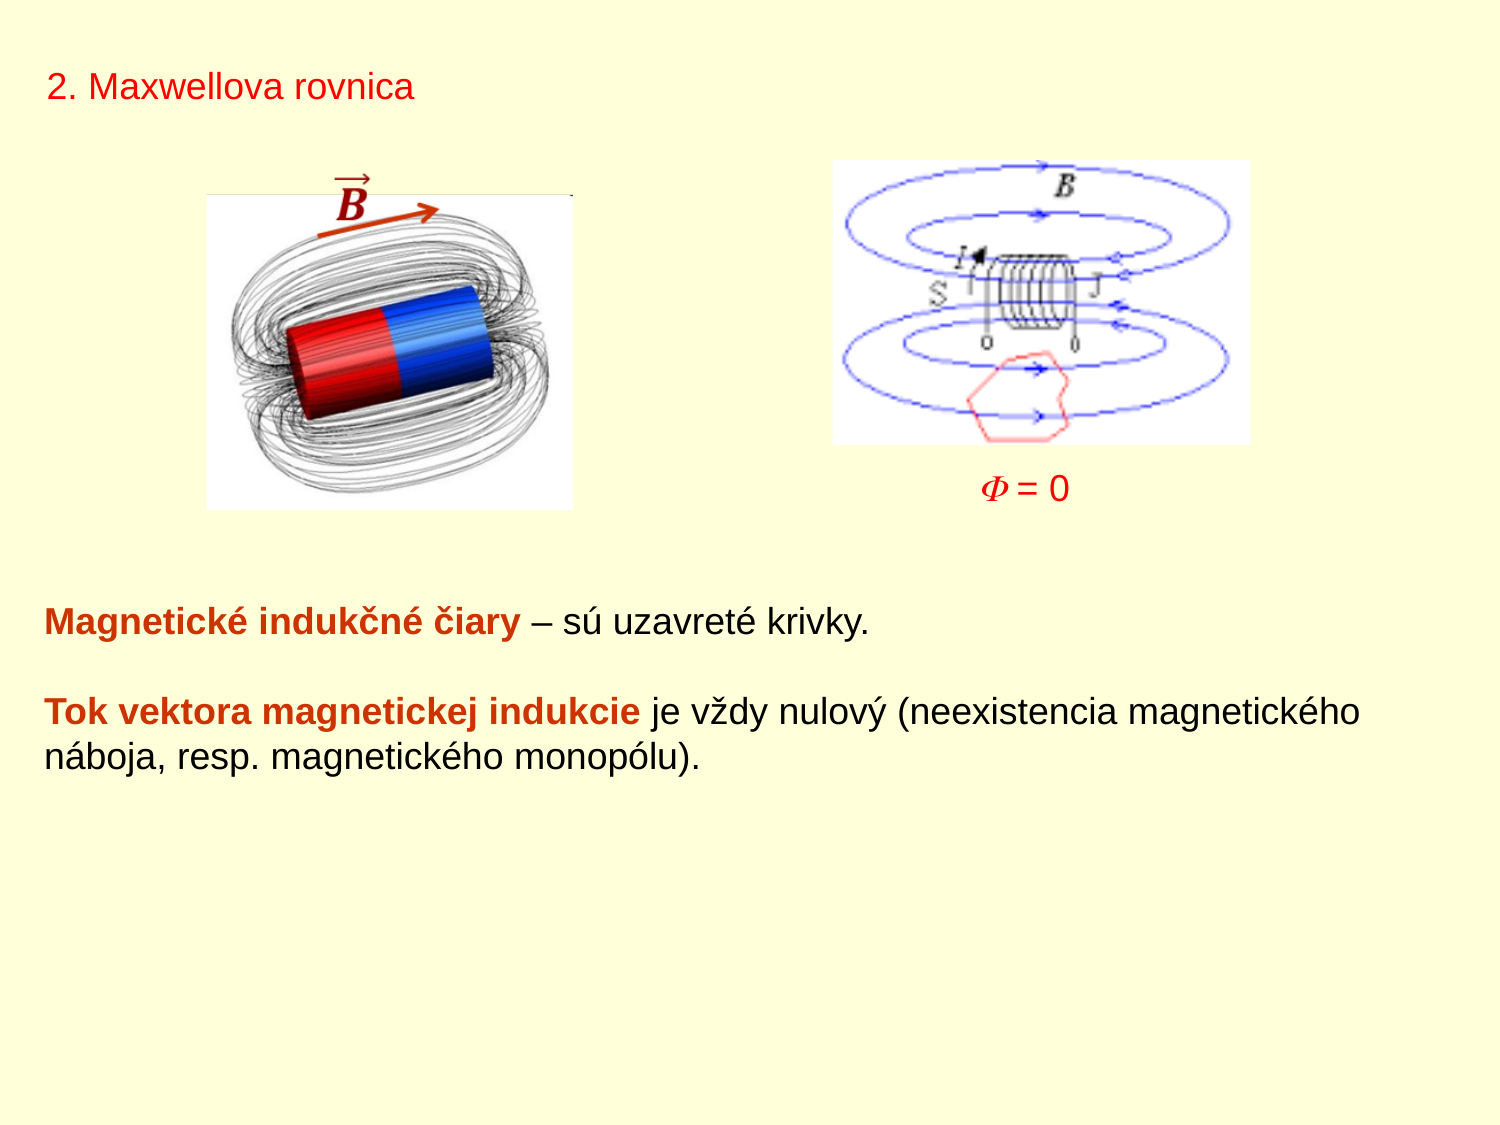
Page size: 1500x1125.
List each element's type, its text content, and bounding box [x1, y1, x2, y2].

picture [832, 160, 1251, 445]
text_box  = 0 [962, 456, 1085, 516]
picture [206, 172, 574, 510]
text_box Magnetické indukčné čiary – sú uzavreté krivky. Tok vektora magnetickej indukcie je vždy nulový (neexistencia magnetického náboja, resp. magnetického monopólu). [29, 589, 1489, 785]
text_box [25, 0, 751, 165]
